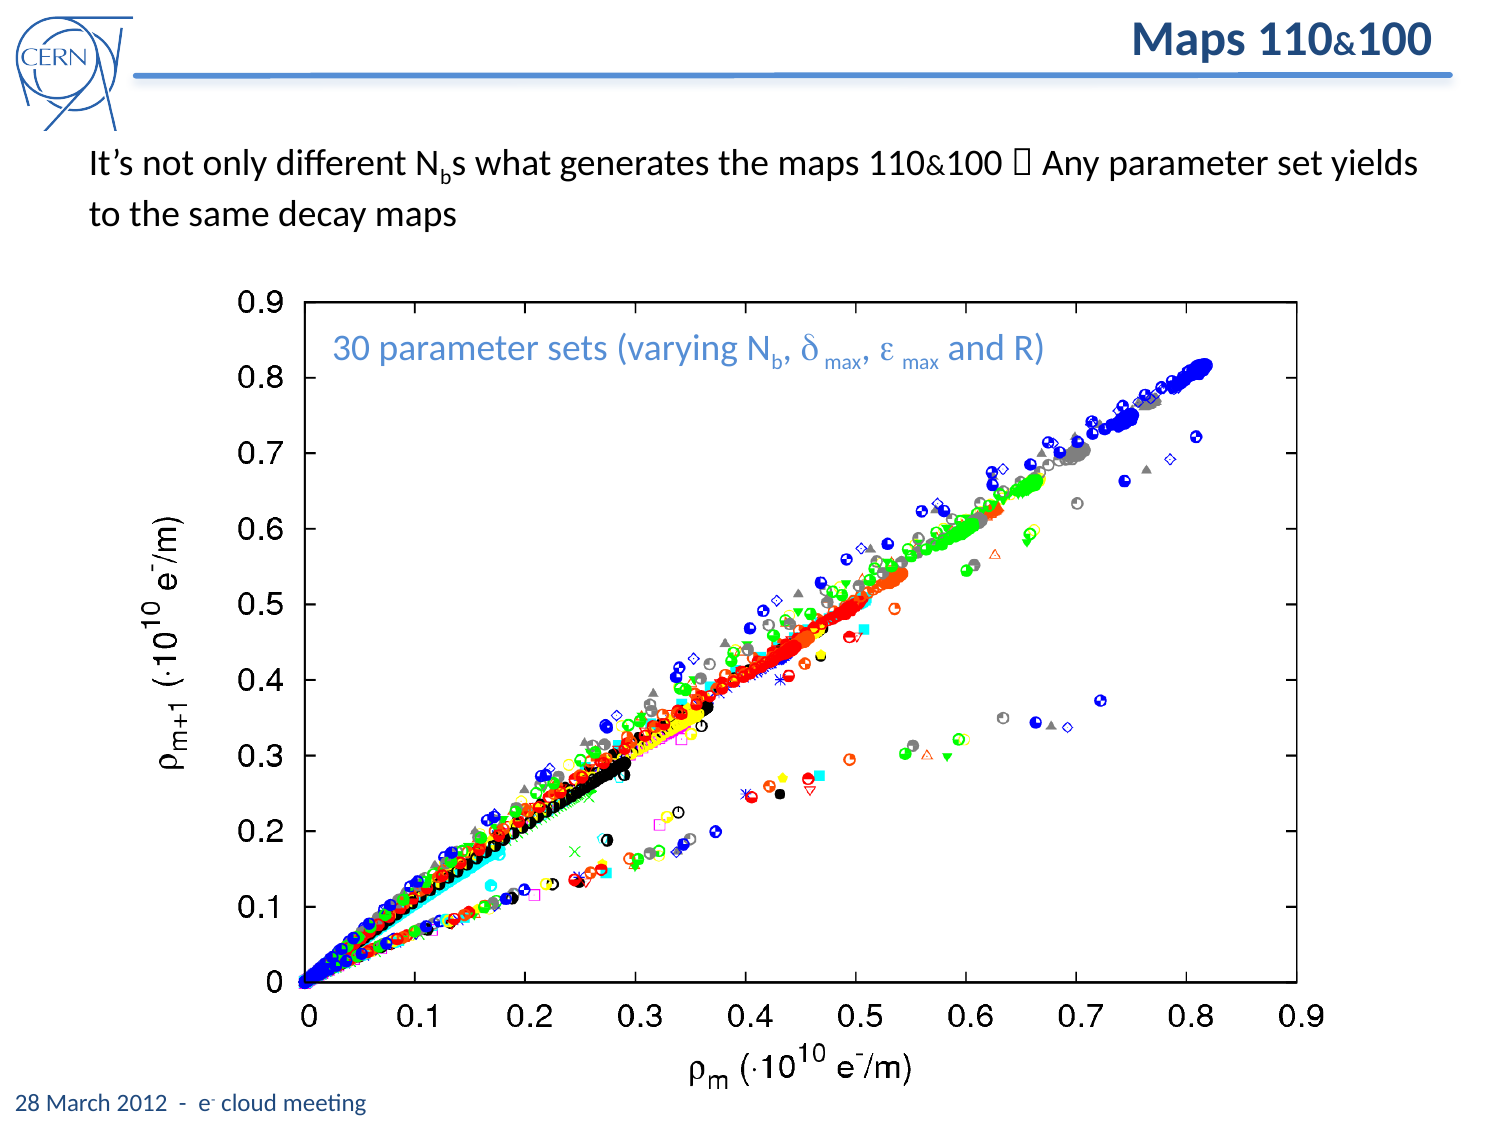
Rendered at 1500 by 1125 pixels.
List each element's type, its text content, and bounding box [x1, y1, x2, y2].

text_box Maps 110&100 [1116, 0, 1471, 73]
picture [131, 261, 1354, 1118]
text_box It’s not only different Nbs what generates the maps 110&100  Any parameter set yields to the same decay maps [74, 130, 1450, 242]
picture [12, 10, 136, 131]
text_box 28 March 2012 - e- cloud meeting [0, 1079, 129, 1125]
